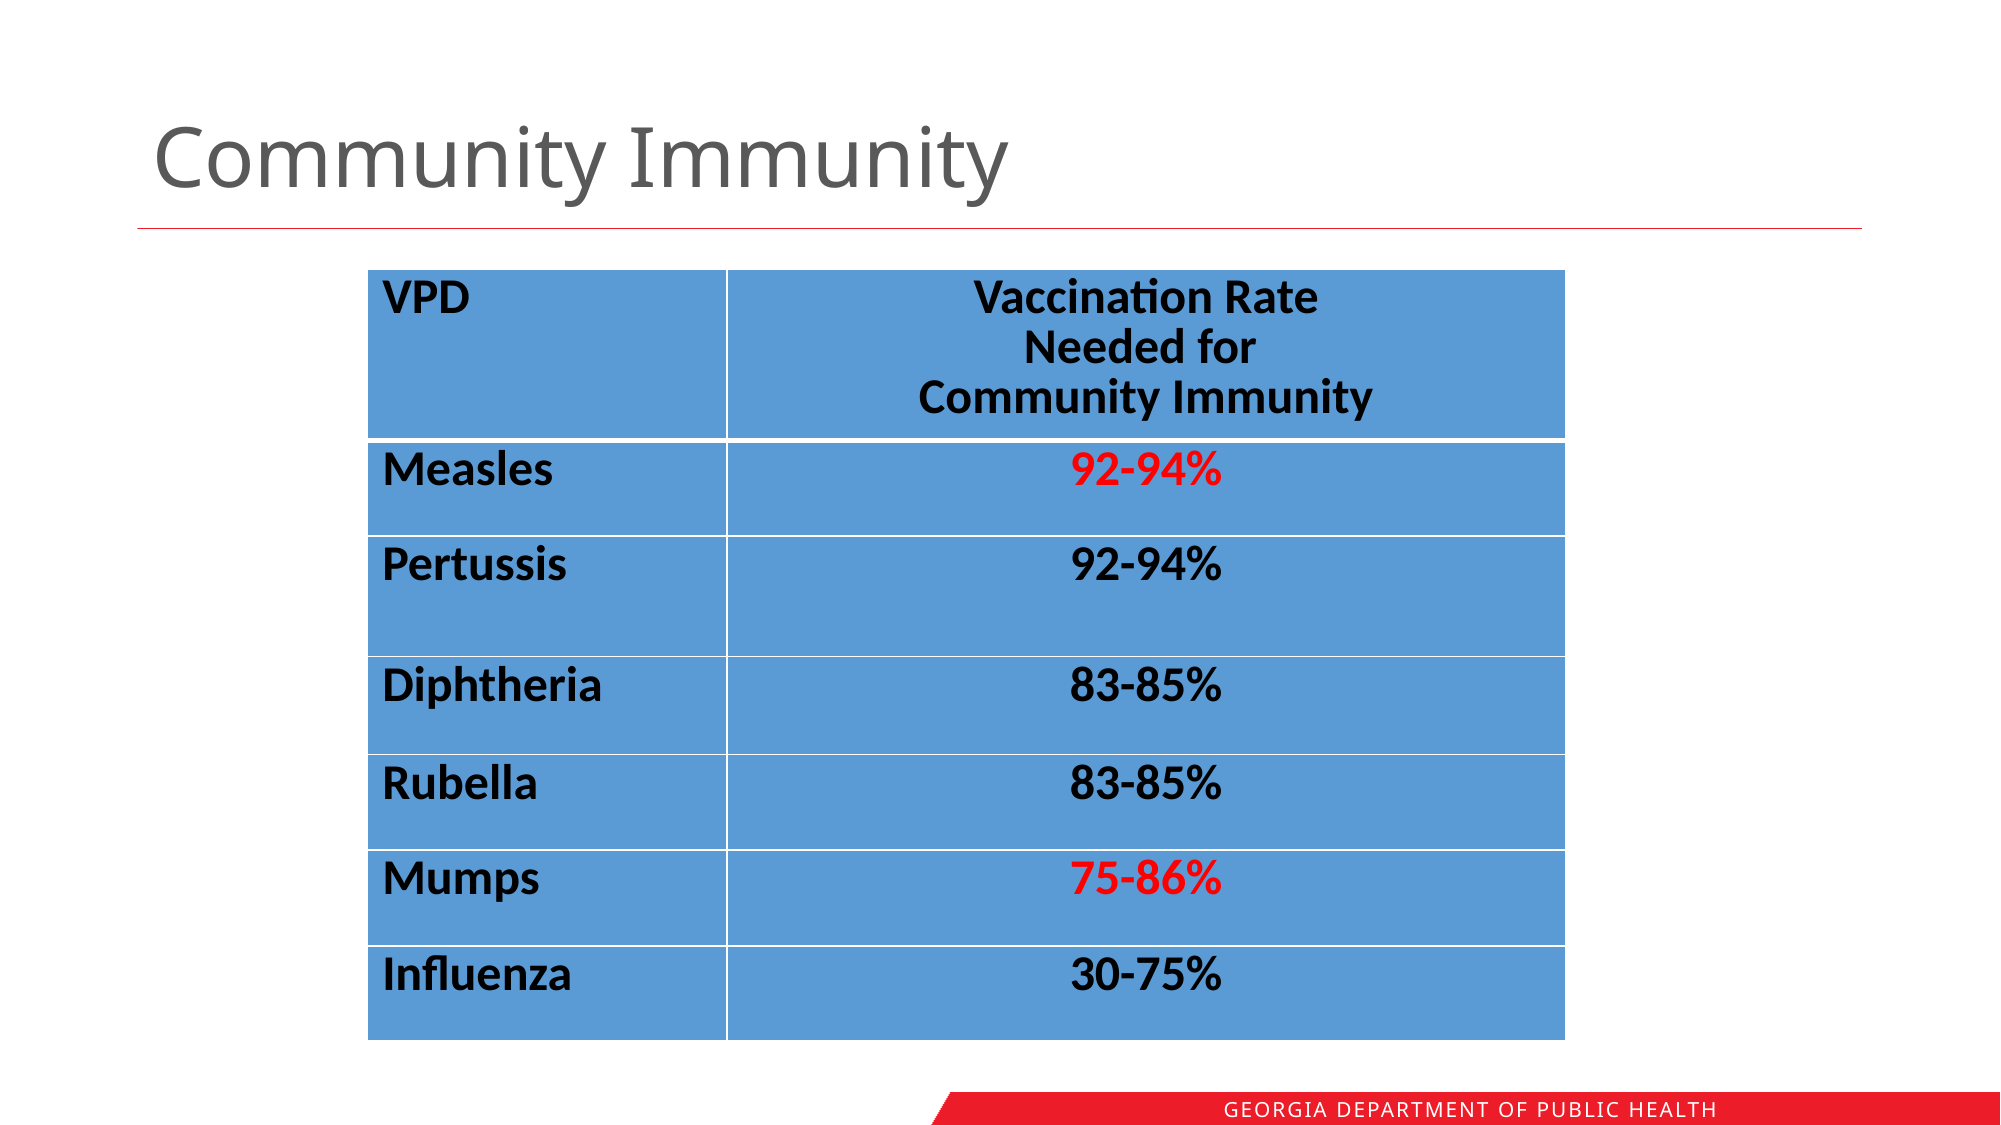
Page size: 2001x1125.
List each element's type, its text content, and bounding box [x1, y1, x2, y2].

table_cell Influenza [368, 947, 726, 1040]
table_cell 92-94% [728, 537, 1565, 656]
table_cell Diphtheria [368, 657, 726, 754]
table_header Vaccination Rate Needed for Community Immunity [728, 270, 1565, 438]
table_cell 83-85% [728, 657, 1565, 754]
table_cell Rubella [368, 755, 726, 849]
table_header VPD [368, 270, 726, 438]
table_cell 75-86% [728, 851, 1565, 945]
picture [931, 1092, 2000, 1125]
table_cell 83-85% [728, 755, 1565, 849]
table_cell 30-75% [728, 947, 1565, 1040]
title Community Immunity [137, 108, 1863, 229]
table_cell Pertussis [368, 537, 726, 656]
table_cell Measles [368, 443, 726, 535]
table_cell Mumps [368, 851, 726, 945]
table_cell 92-94% [728, 443, 1565, 535]
